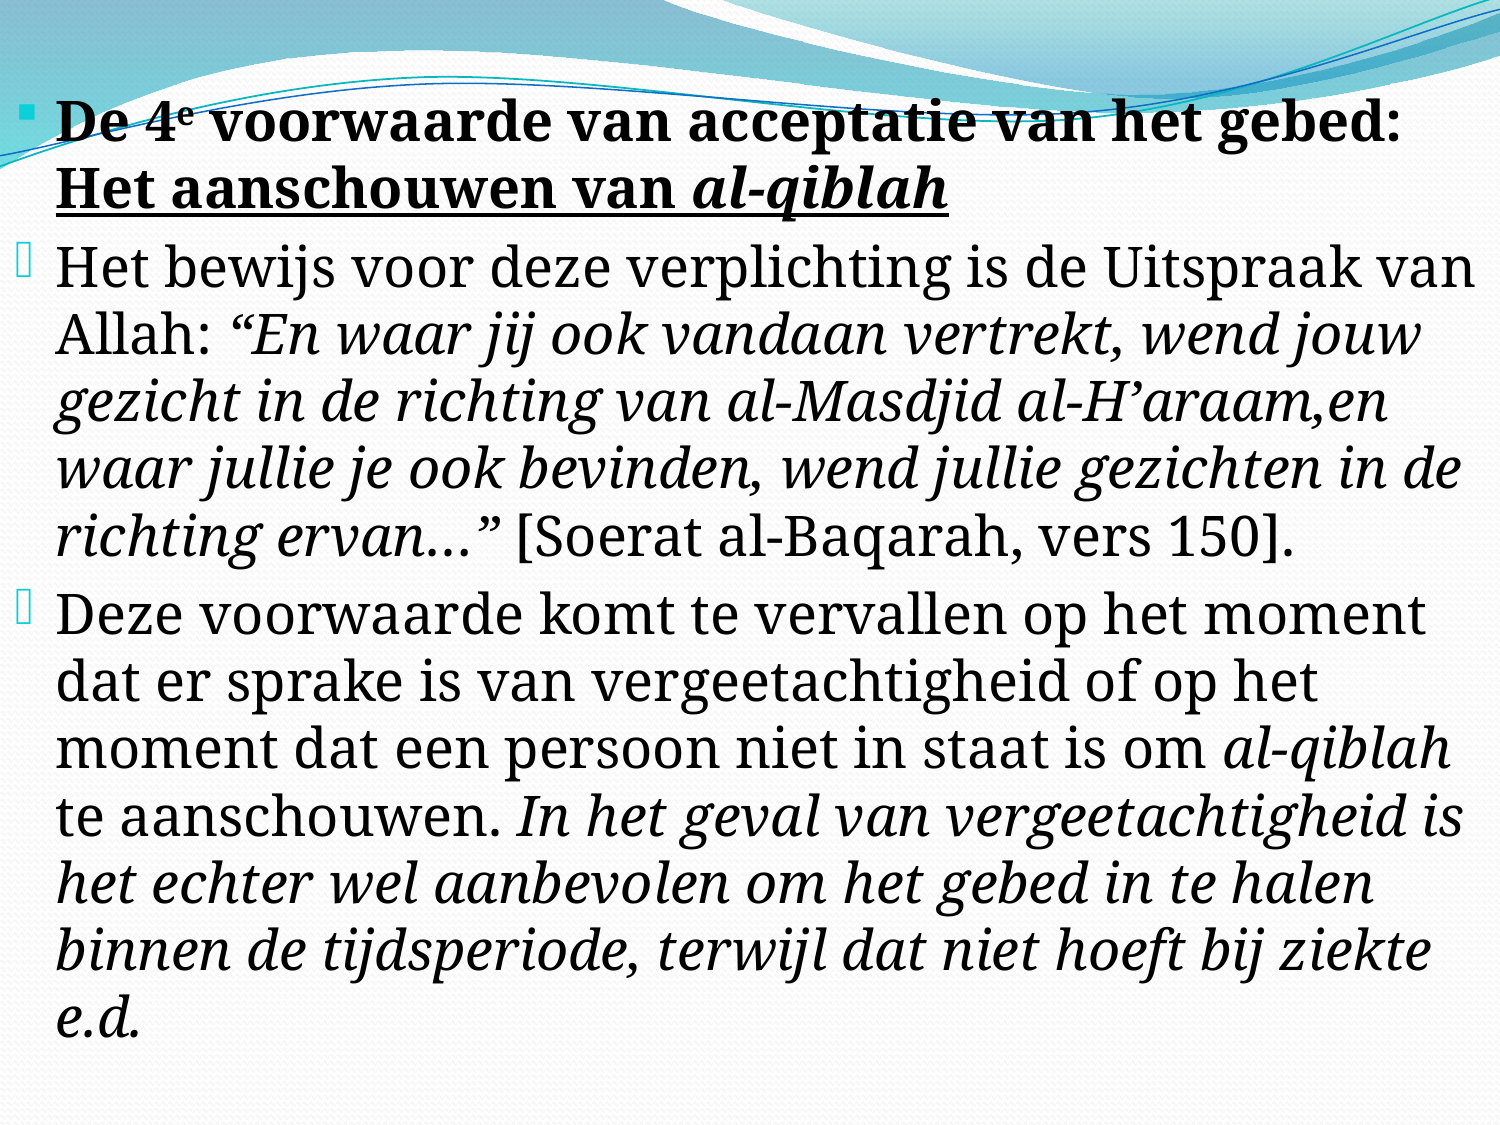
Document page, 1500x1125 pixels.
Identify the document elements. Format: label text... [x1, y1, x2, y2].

list De 4e voorwaarde van acceptatie van het gebed: Het aanschouwen van al-qiblah Het bewijs voor deze verplichting is de Uitspraak van Allah: “En waar jij ook vandaan vertrekt, wend jouw gezicht in de richting van al-Masdjid al-H’araam,en waar jullie je ook bevinden, wend jullie gezichten in de richting ervan…” [Soerat al-Baqarah, vers 150]. Deze voorwaarde komt te vervallen op het moment dat er sprake is van vergeetachtigheid of op het moment dat een persoon niet in staat is om al-qiblah te aanschouwen. In het geval van vergeetachtigheid is het echter wel aanbevolen om het gebed in te halen binnen de tijdsperiode, terwijl dat niet hoeft bij ziekte e.d. [0, 0, 1500, 1125]
